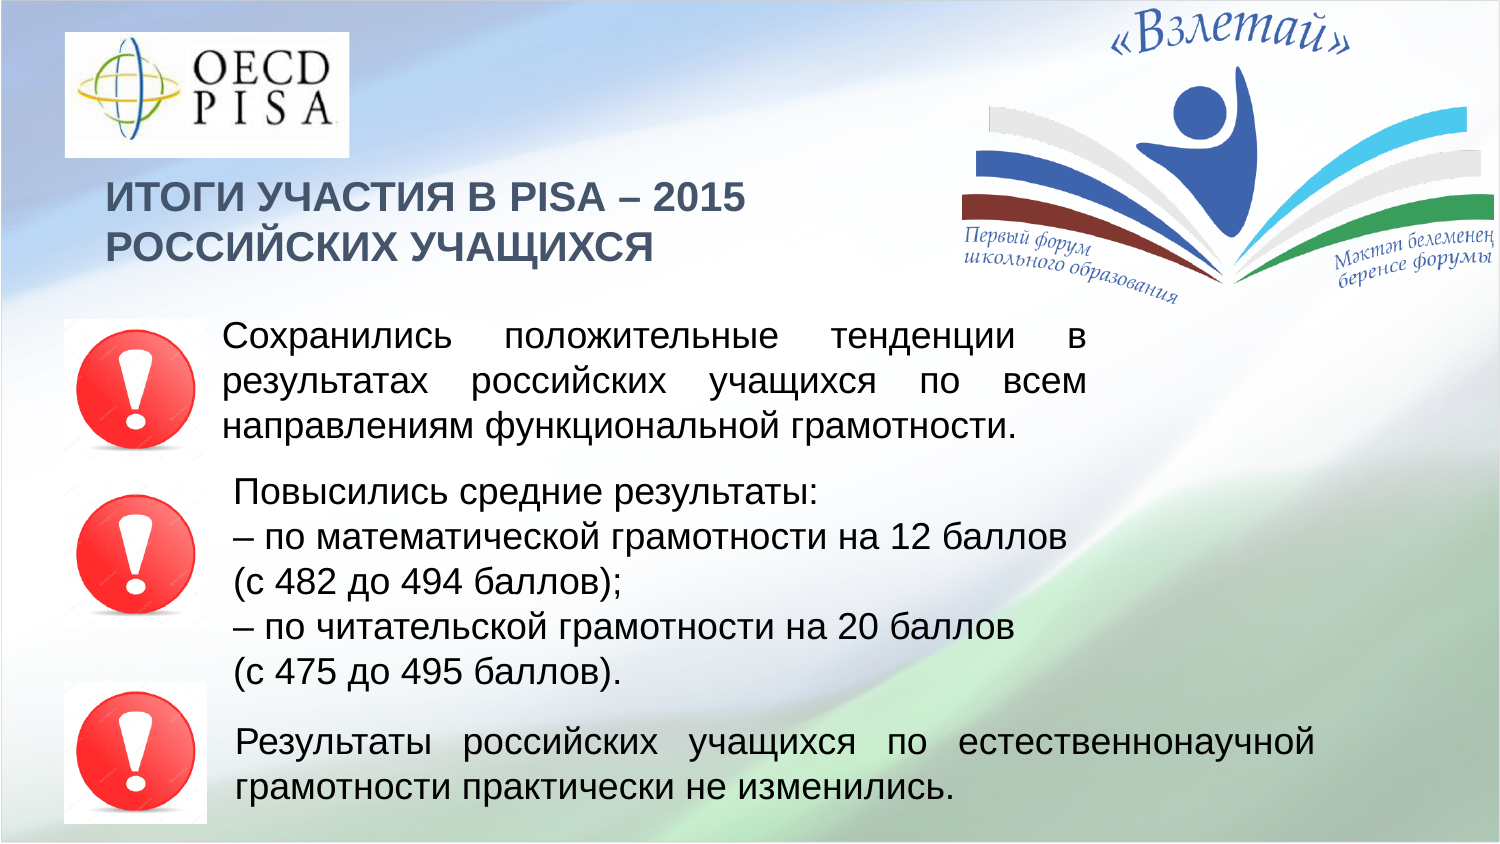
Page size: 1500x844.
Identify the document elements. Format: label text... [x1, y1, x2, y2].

text_box Результаты российских учащихся по естественнонаучной грамотности практически не изменились. [220, 709, 1331, 814]
picture [0, 0, 1500, 844]
text_box Повысились средние результаты: – по математической грамотности на 12 баллов (с 482 до 494 баллов); – по читательской грамотности на 20 баллов (с 475 до 495 баллов). [218, 459, 1412, 700]
text_box ИТОГИ УЧАСТИЯ В PISА – 2015 РОССИЙСКИХ УЧАЩИХСЯ [90, 161, 841, 277]
text_box Сохранились положительные тенденции в результатах российских учащихся по всем направлениям функциональной грамотности. [207, 303, 1103, 454]
